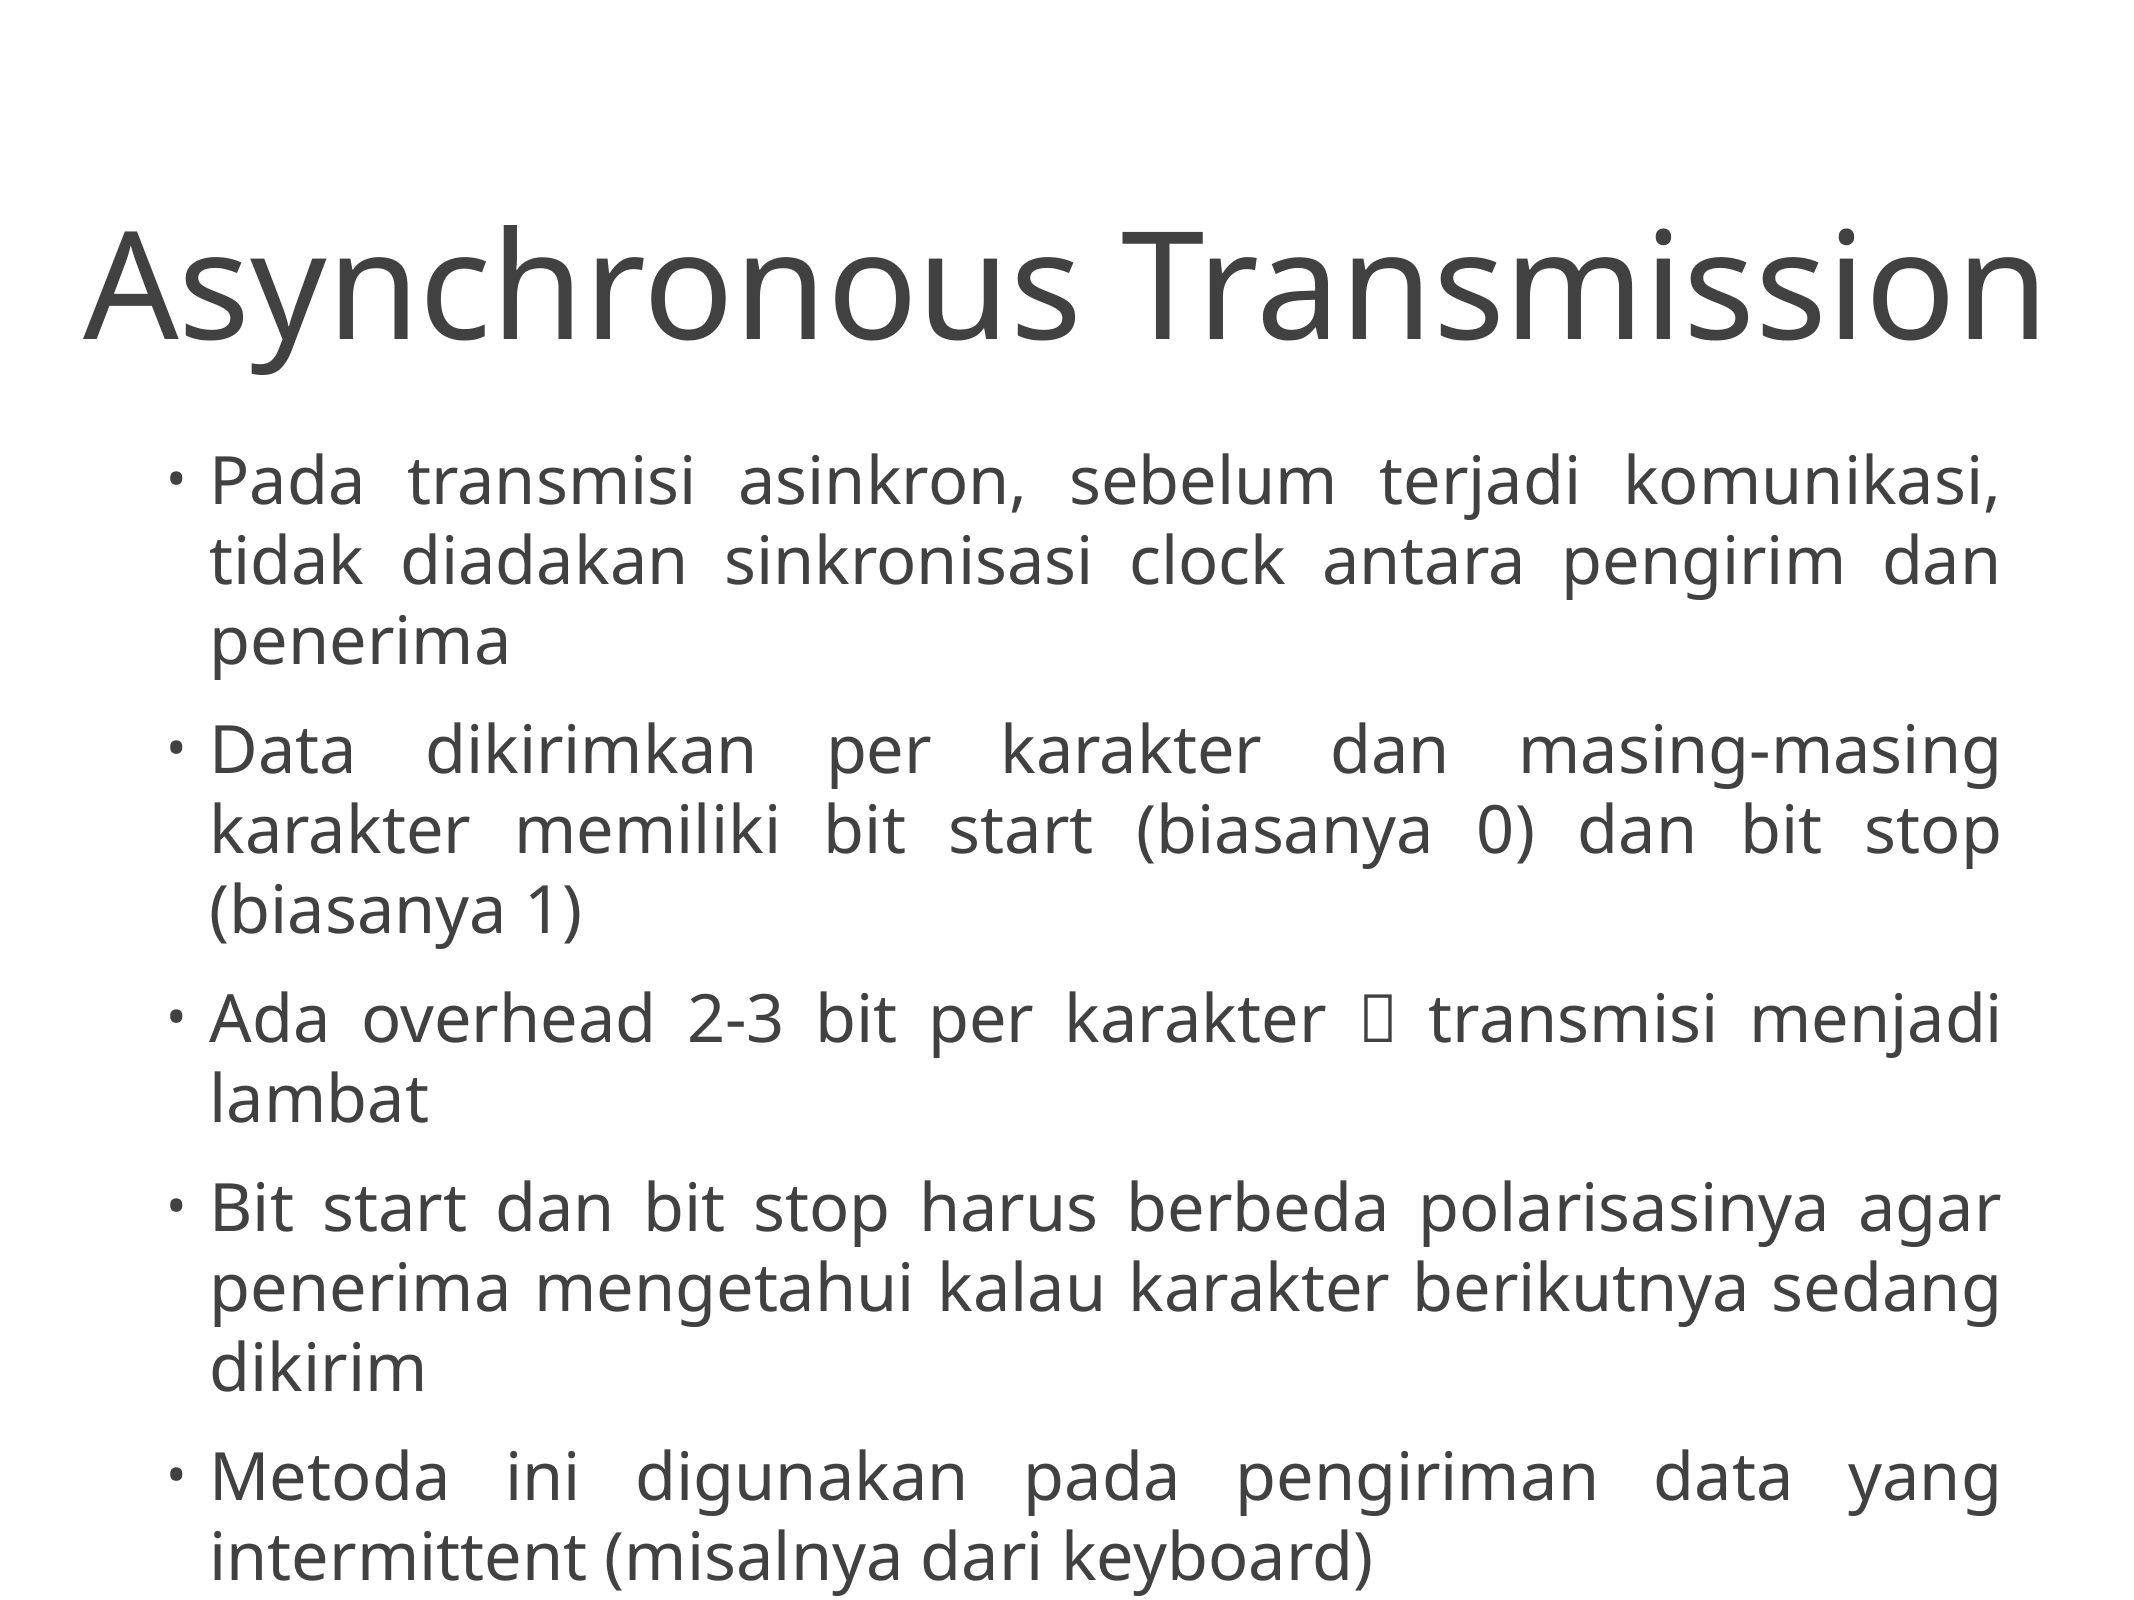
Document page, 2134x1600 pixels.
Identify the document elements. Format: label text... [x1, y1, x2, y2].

list Pada transmisi asinkron, sebelum terjadi komunikasi, tidak diadakan sinkronisasi clock antara pengirim dan penerima Data dikirimkan per karakter dan masing-masing karakter memiliki bit start (biasanya 0) dan bit stop (biasanya 1) Ada overhead 2-3 bit per karakter  transmisi menjadi lambat Bit start dan bit stop harus berbeda polarisasinya agar penerima mengetahui kalau karakter berikutnya sedang dikirim Metoda ini digunakan pada pengiriman data yang intermittent (misalnya dari keyboard) [166, 437, 2005, 1186]
title Asynchronous Transmission [58, 150, 2075, 409]
